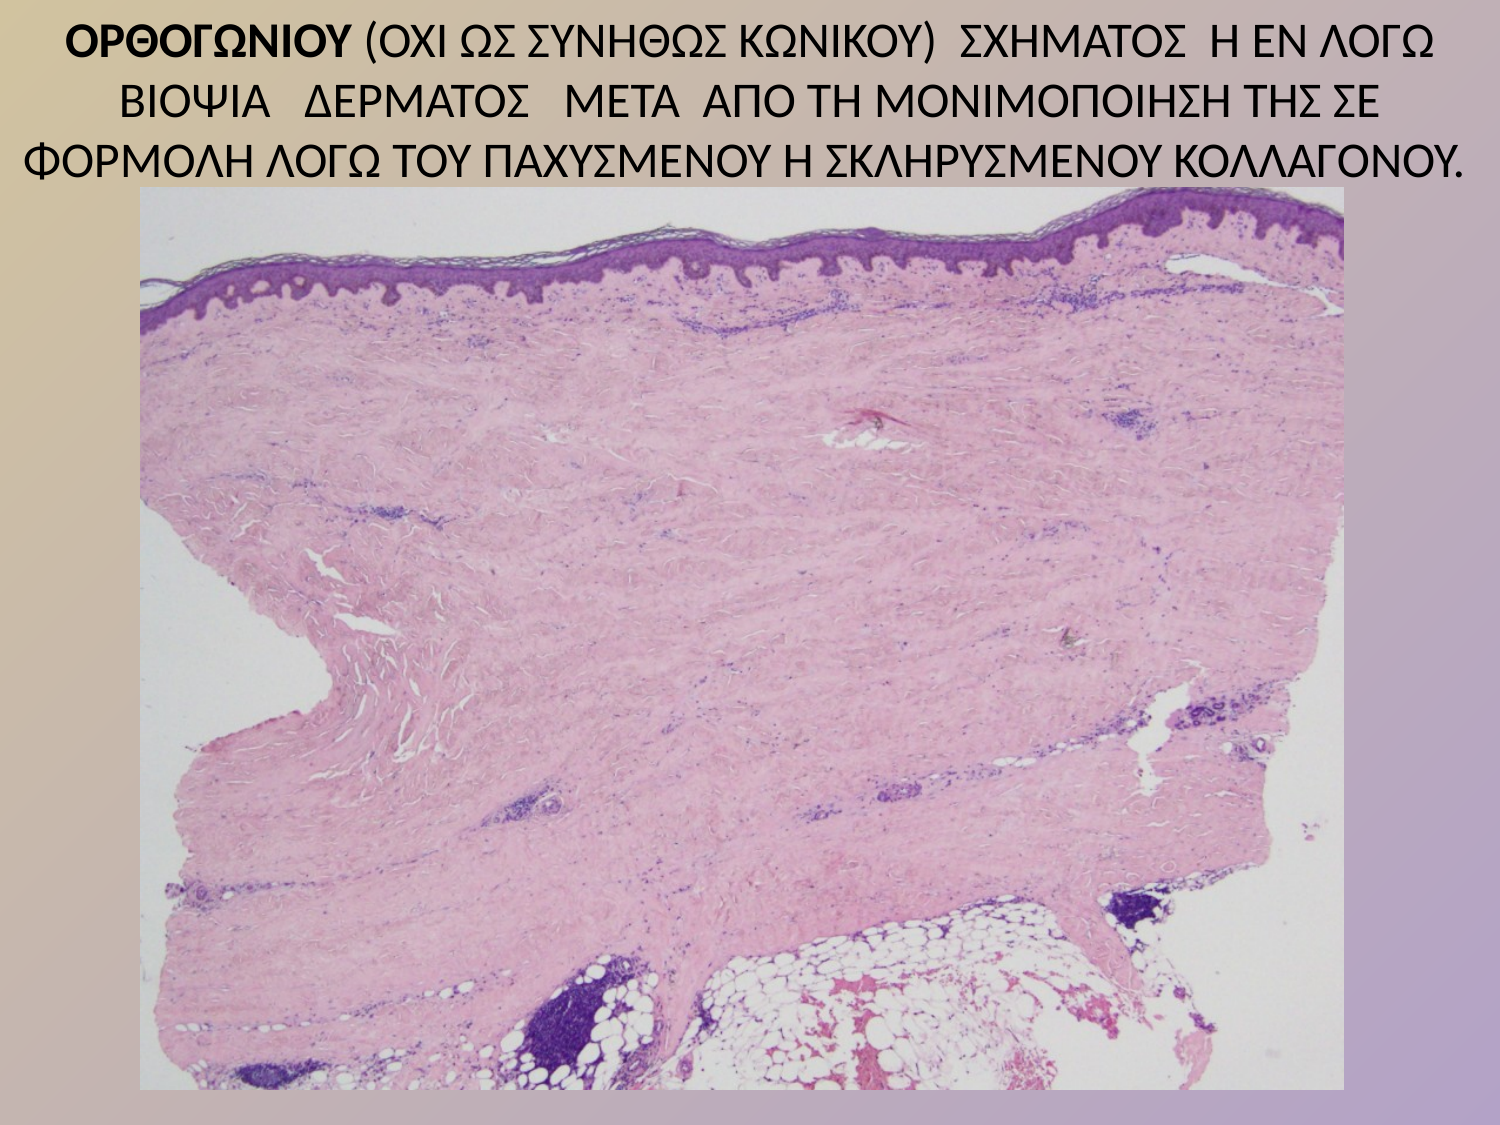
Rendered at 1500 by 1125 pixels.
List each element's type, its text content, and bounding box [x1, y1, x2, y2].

picture [140, 187, 1344, 1091]
text_box OΡΘΟΓΩΝΙΟΥ (ΟΧΙ ΩΣ ΣΥΝΗΘΩΣ ΚΩΝΙΚΟΥ) ΣΧΗΜΑΤΟΣ Η ΕΝ ΛΟΓΩ ΒΙΟΨΙΑ ΔΕΡΜΑΤΟΣ ΜΕΤΑ ΑΠΟ ΤΗ ΜΟΝΙΜΟΠΟΙΗΣΗ ΤΗΣ ΣΕ ΦΟΡΜΟΛΗ ΛΟΓΩ ΤΟΥ ΠΑΧΥΣΜΕΝΟΥ Η ΣΚΛΗΡΥΣΜΕΝΟΥ ΚΟΛΛΑΓΟΝΟΥ. [0, 0, 1500, 236]
